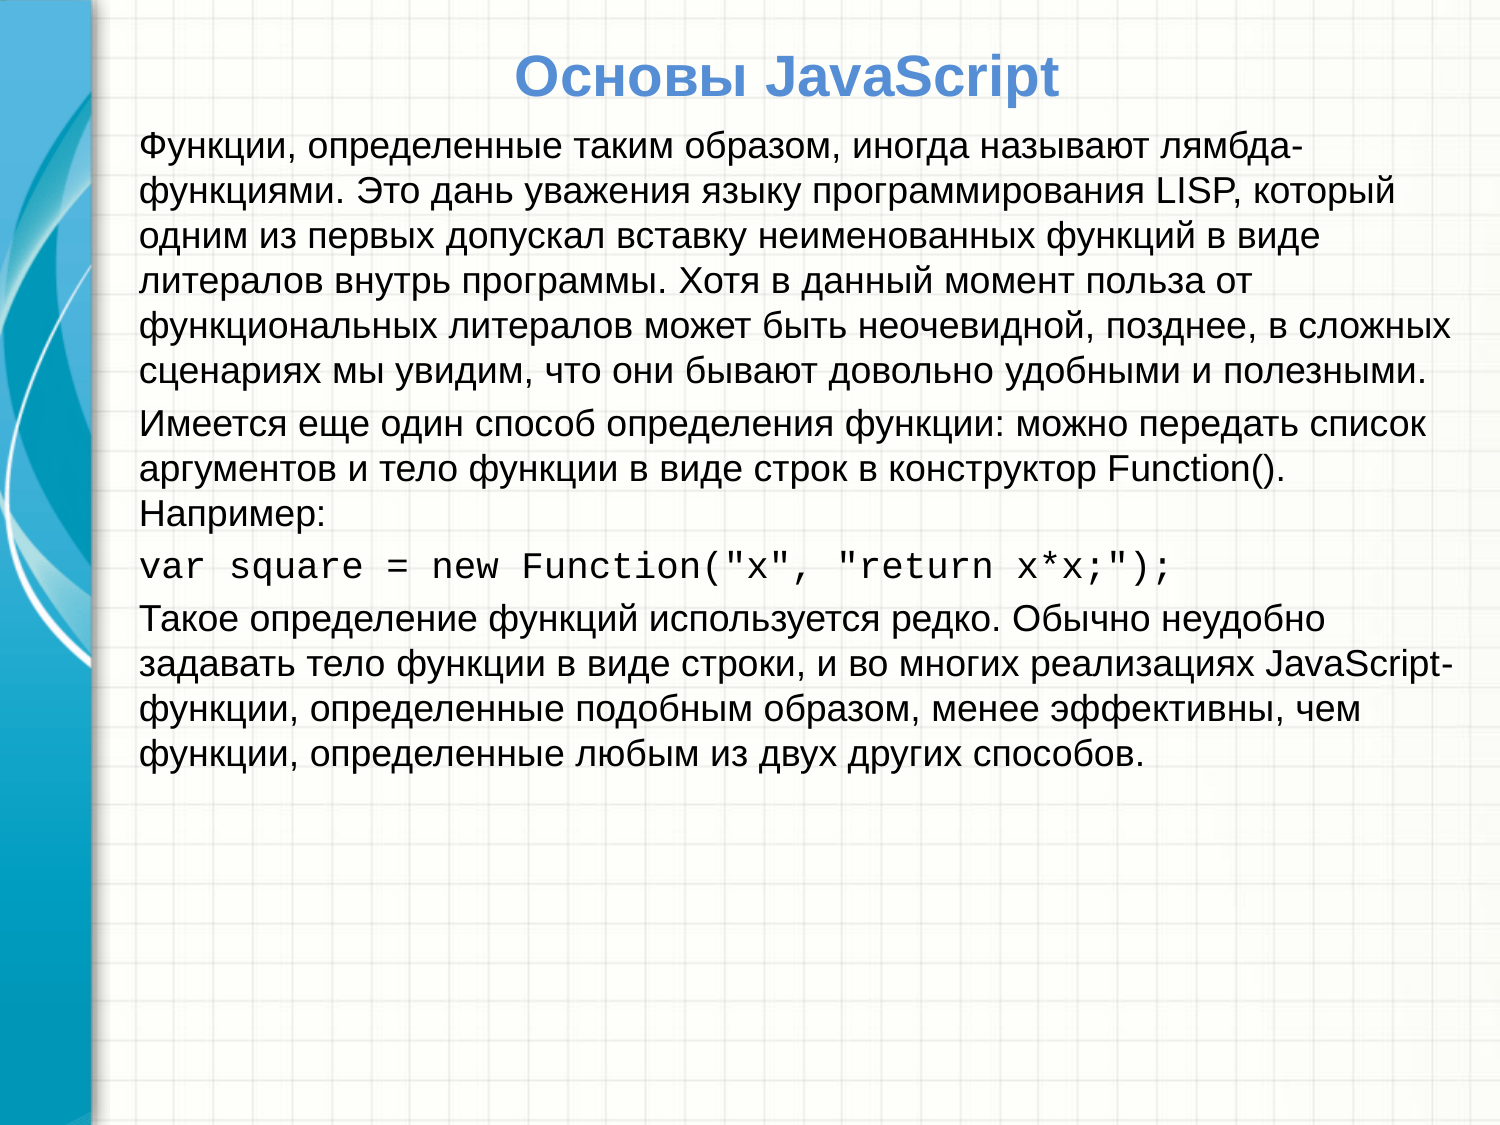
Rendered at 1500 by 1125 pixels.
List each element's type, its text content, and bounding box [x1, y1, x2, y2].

list Функции, определенные таким образом, иногда называют лямбда-функциями. Это дань уважения языку программирования LISP, который одним из первых допускал вставку неименованных функций в виде литералов внутрь программы. Хотя в данный момент польза от функциональных литералов может быть неочевидной, позднее, в сложных сценариях мы увидим, что они бывают довольно удобными и полезными. Имеется еще один способ определения функции: можно передать список аргументов и тело функции в виде строк в конструктор Function(). Например: var square = new Function("x", "return x*x;"); Такое определение функций используется редко. Обычно неудобно задавать тело функции в виде строки, и во многих реализациях JavaScript-функции, определенные подобным образом, менее эффективны, чем функции, определенные любым из двух других способов. [123, 113, 1471, 1059]
picture [0, 0, 1500, 1125]
title Основы JavaScript [125, 44, 1450, 102]
